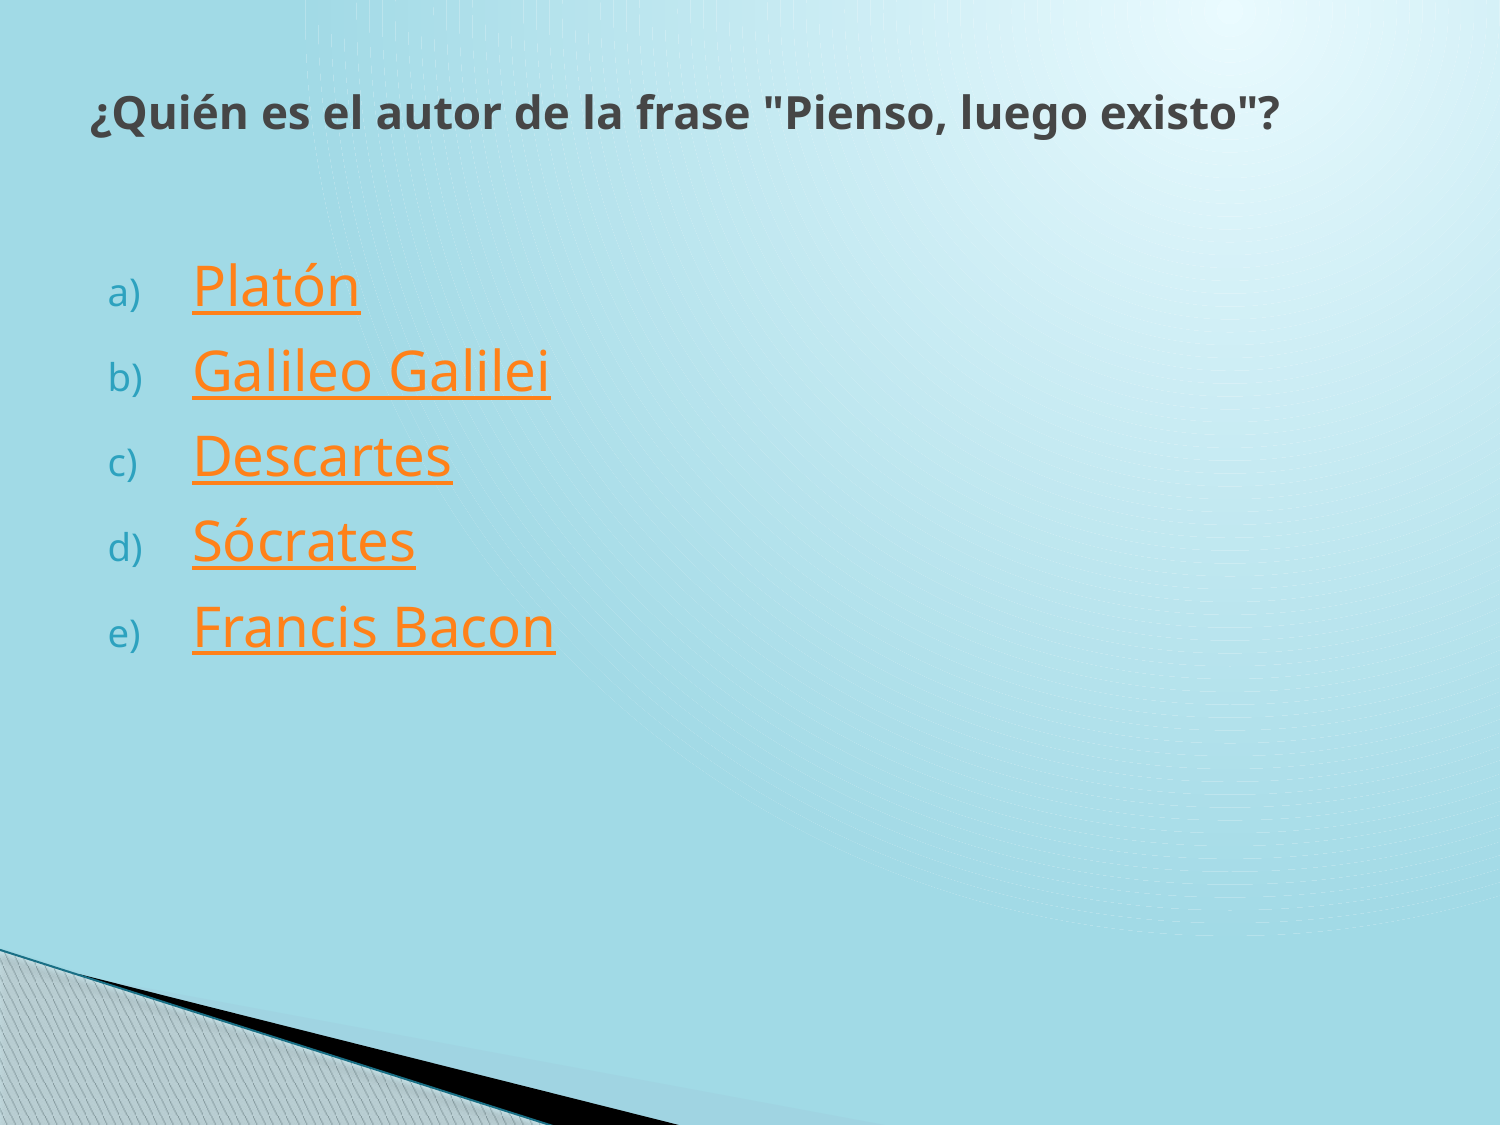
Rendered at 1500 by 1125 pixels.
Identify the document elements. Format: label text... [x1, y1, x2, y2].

title ¿Quién es el autor de la frase "Pienso, luego existo"? [75, 45, 1425, 233]
list Platón Galileo Galilei Descartes Sócrates Francis Bacon [75, 243, 1425, 986]
